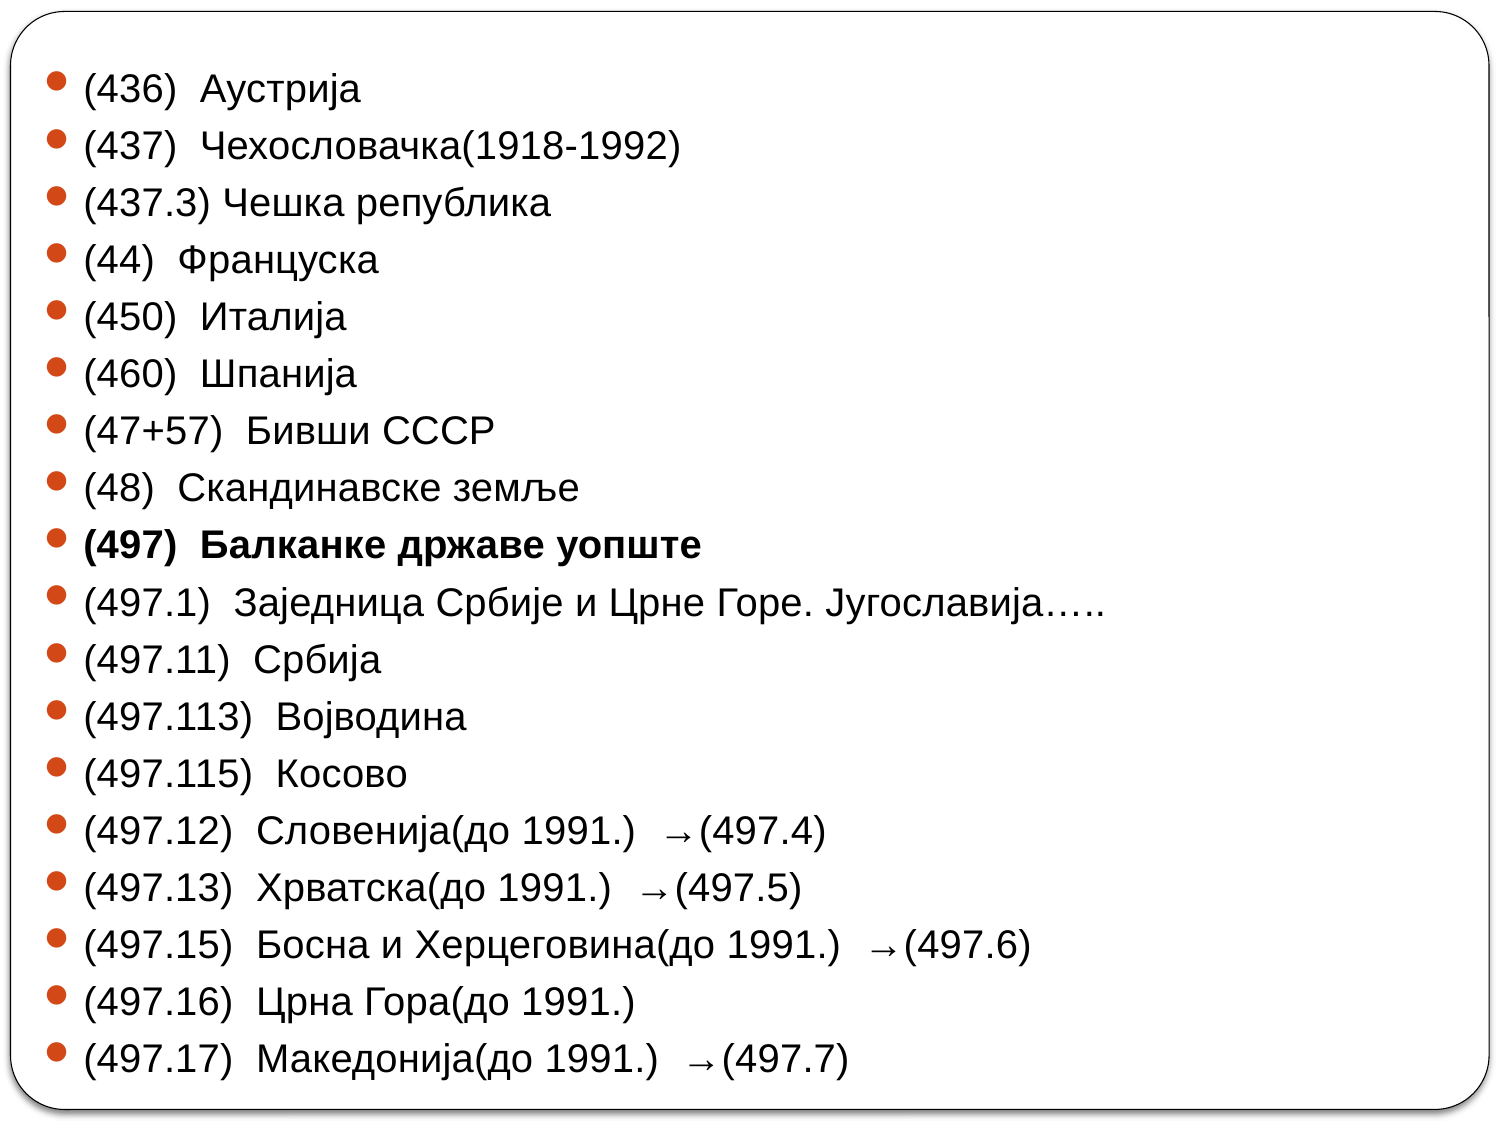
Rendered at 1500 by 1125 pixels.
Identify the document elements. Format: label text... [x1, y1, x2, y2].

list (436) Аустрија (437) Чехословачка(1918-1992) (437.3) Чешка република (44) Француска (450) Италија (460) Шпанија (47+57) Бивши СССР (48) Скандинавске земље (497) Балканке државе уопште (497.1) Заједница Србије и Црне Горе. Југославија….. (497.11) Србија (497.113) Војводина (497.115) Косово (497.12) Словенија(до 1991.) →(497.4) (497.13) Хрватска(до 1991.) →(497.5) (497.15) Босна и Херцеговина(до 1991.) →(497.6) (497.16) Црна Гора(до 1991.) (497.17) Македонија(до 1991.) →(497.7) [29, 54, 1459, 1094]
